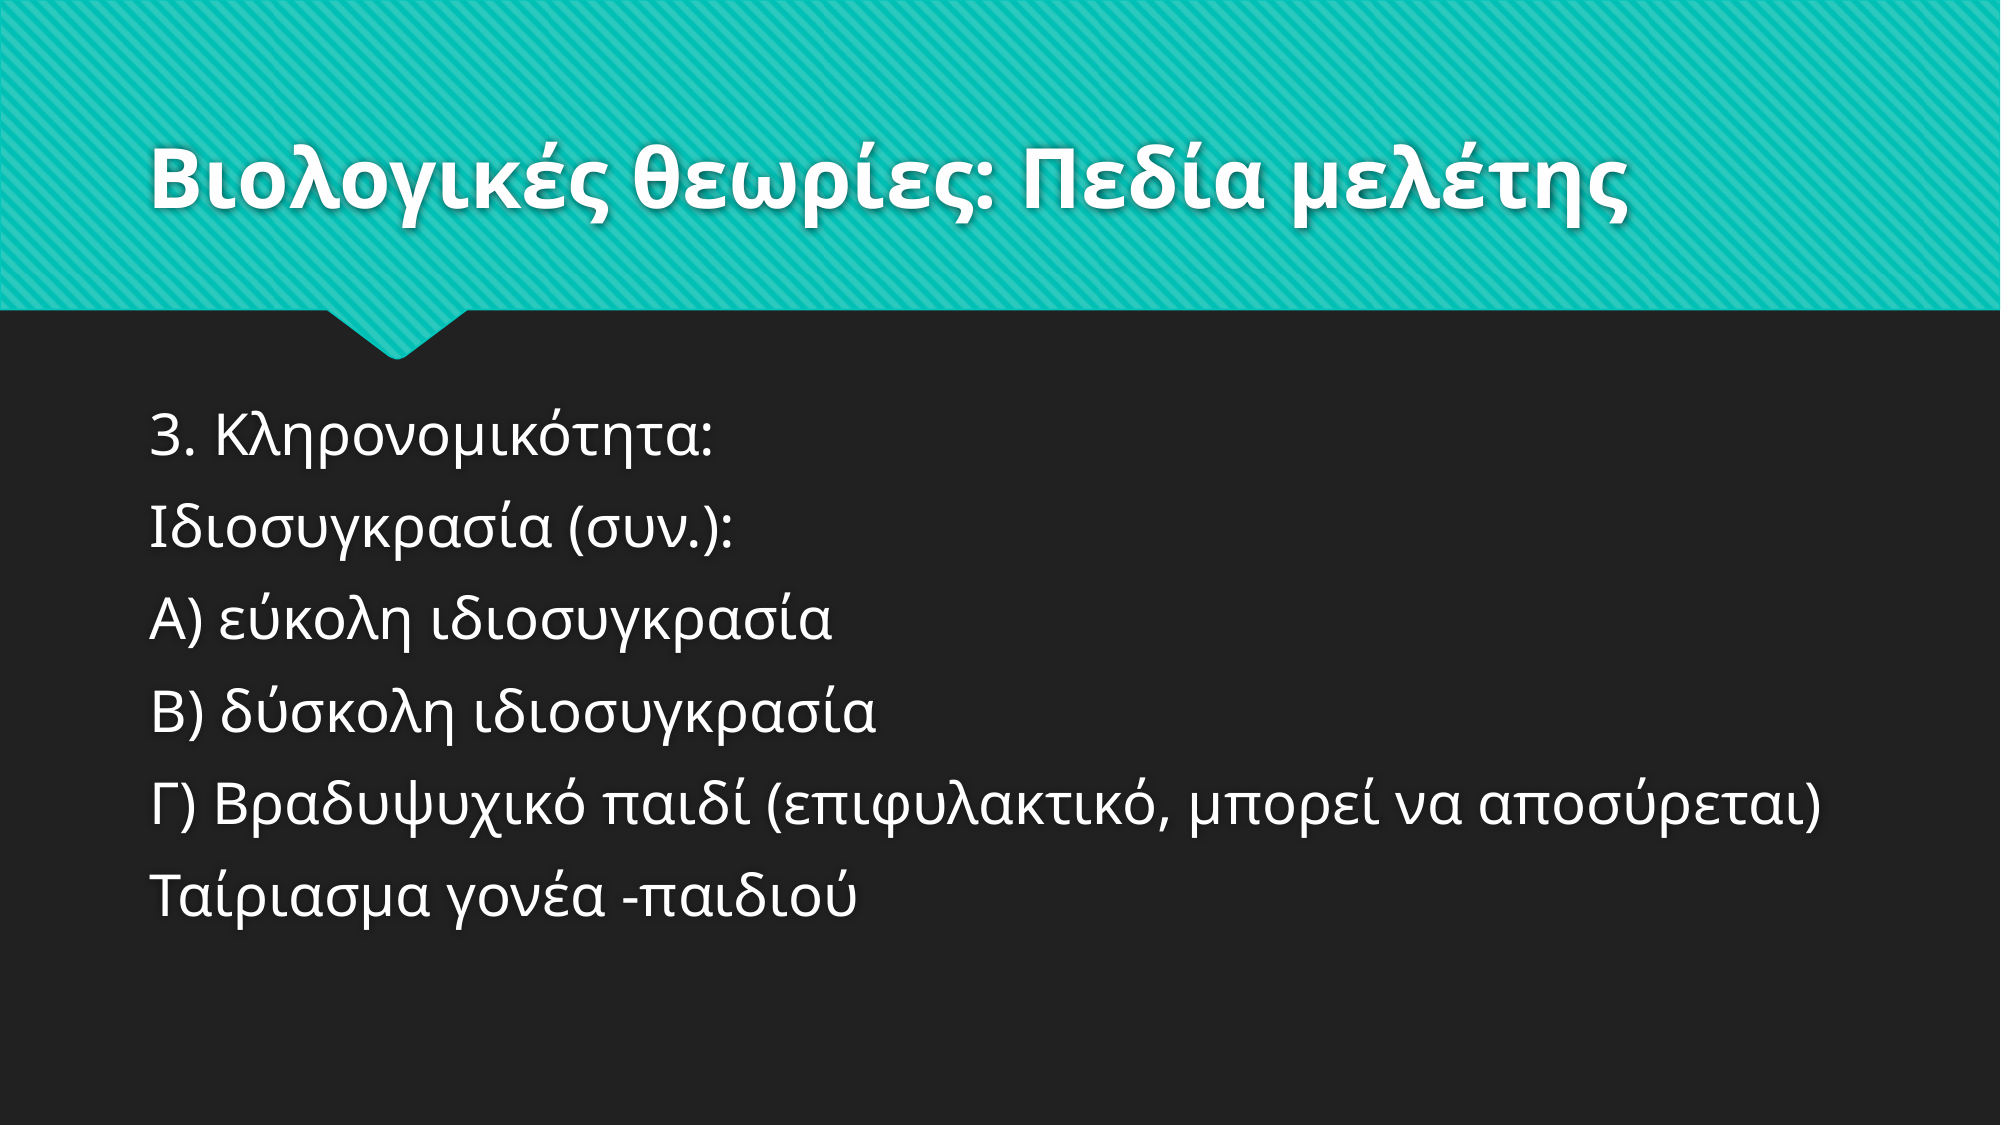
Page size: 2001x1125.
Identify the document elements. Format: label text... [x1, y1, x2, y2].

title Βιολογικές θεωρίες: Πεδία μελέτης [132, 73, 1868, 233]
list 3. Κληρονομικότητα: Ιδιοσυγκρασία (συν.): Α) εύκολη ιδιοσυγκρασία Β) δύσκολη ιδιοσυγκρασία Γ) Βραδυψυχικό παιδί (επιφυλακτικό, μπορεί να αποσύρεται) Ταίριασμα γονέα -παιδιού [134, 364, 1866, 962]
